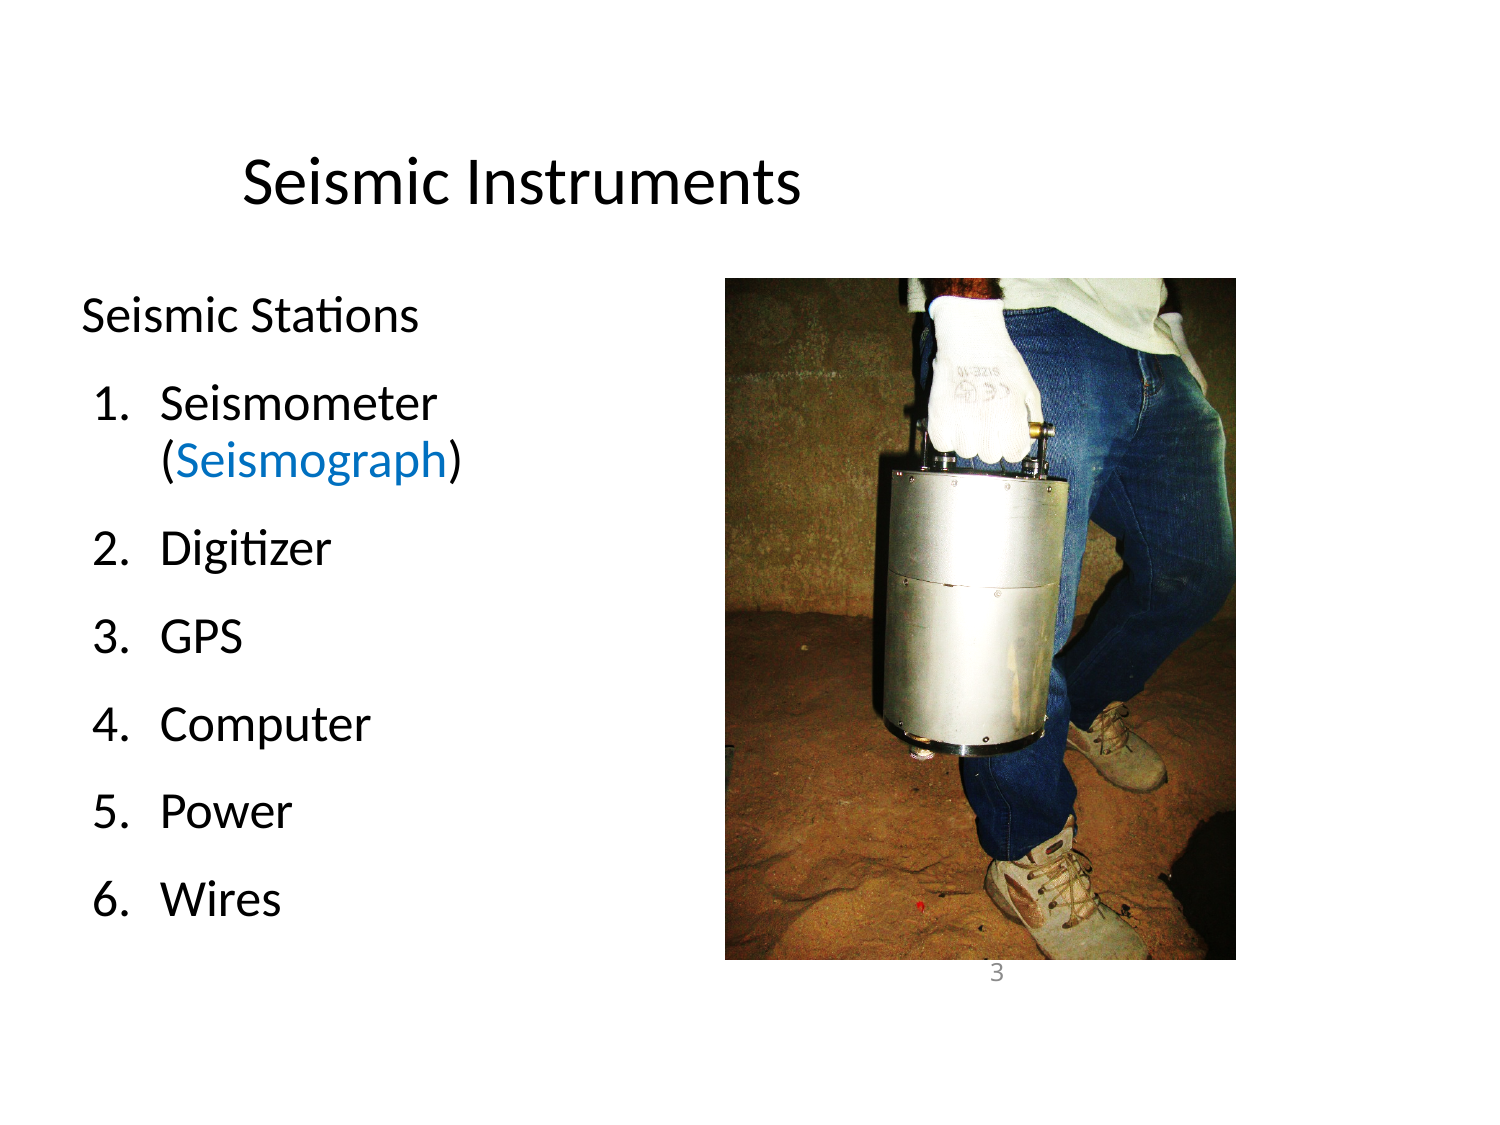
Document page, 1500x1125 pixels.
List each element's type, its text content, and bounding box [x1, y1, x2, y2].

text_box Seismic Stations Seismometer (Seismograph) Digitizer GPS Computer Power Wires [67, 278, 526, 862]
slide_number 3 [975, 945, 1293, 1001]
text_box Seismic Instruments [155, 124, 890, 238]
picture [725, 278, 1237, 960]
